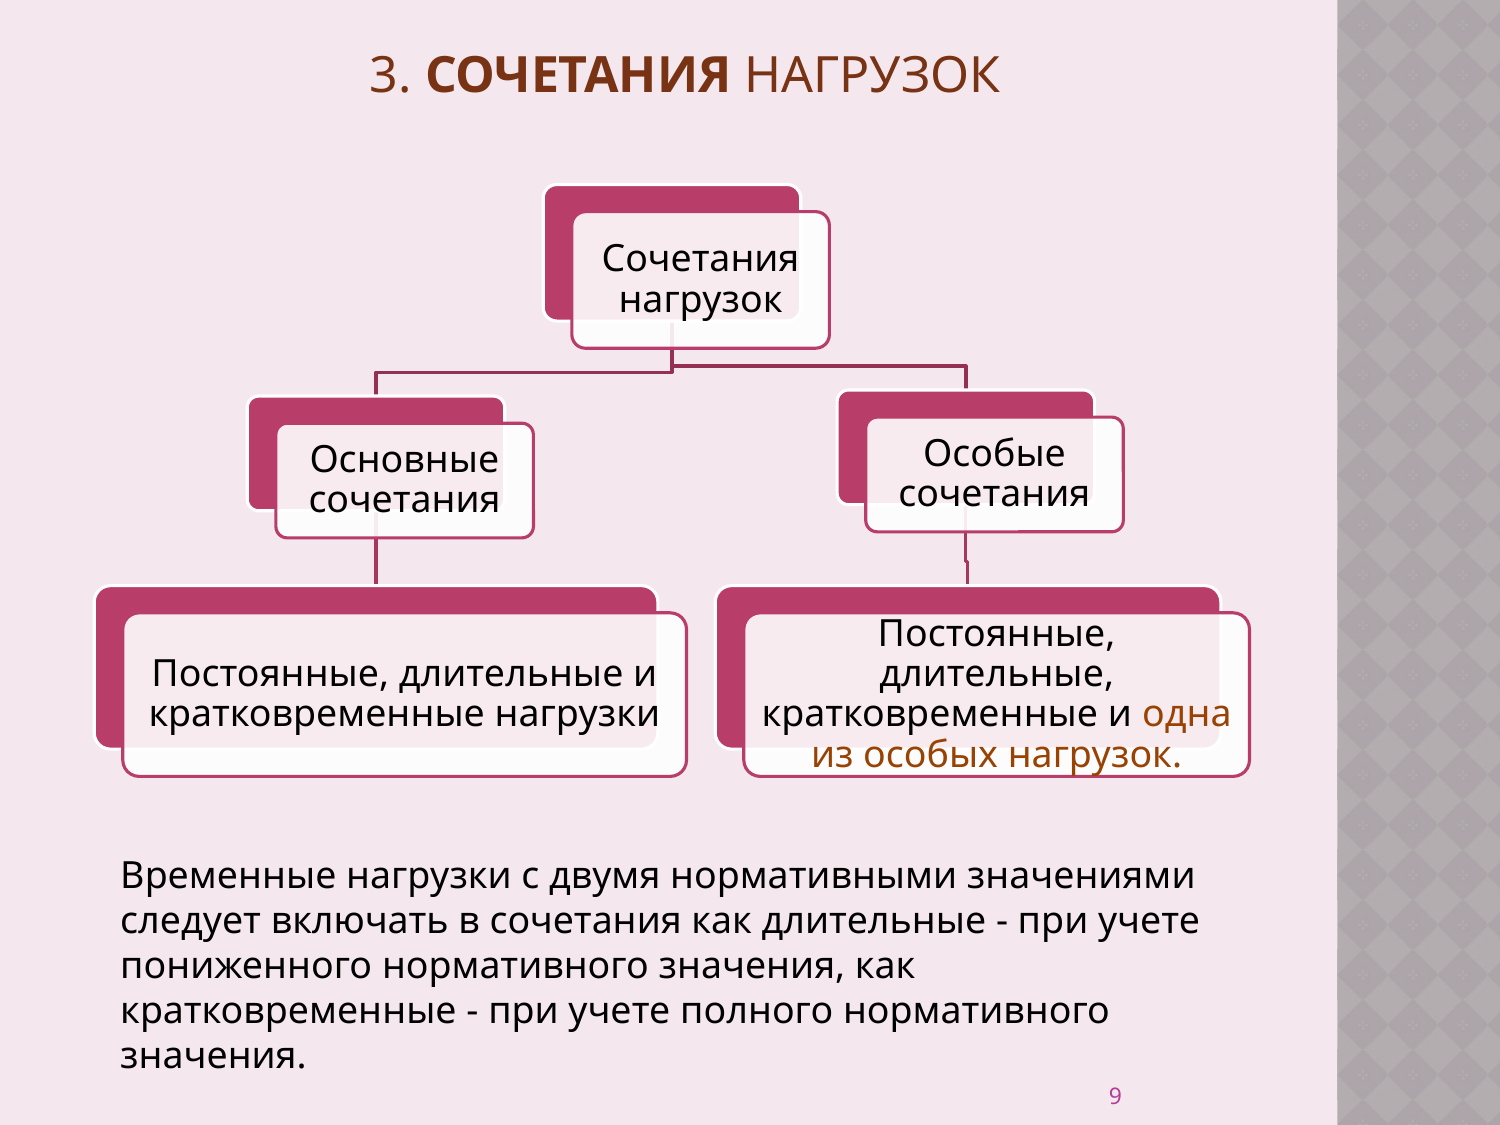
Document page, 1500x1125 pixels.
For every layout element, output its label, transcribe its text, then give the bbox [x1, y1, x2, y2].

slide_number 9 [1025, 1084, 1122, 1113]
text_box 3. СОЧЕТАНИЯ НАГРУЗОК [70, 35, 1301, 110]
text_box Временные нагрузки с двумя нормативными значениями следует включать в сочетания как длительные - при учете пониженного нормативного значения, как кратковременные - при учете полного нормативного значения. [105, 843, 1243, 1084]
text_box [93, 163, 1251, 798]
